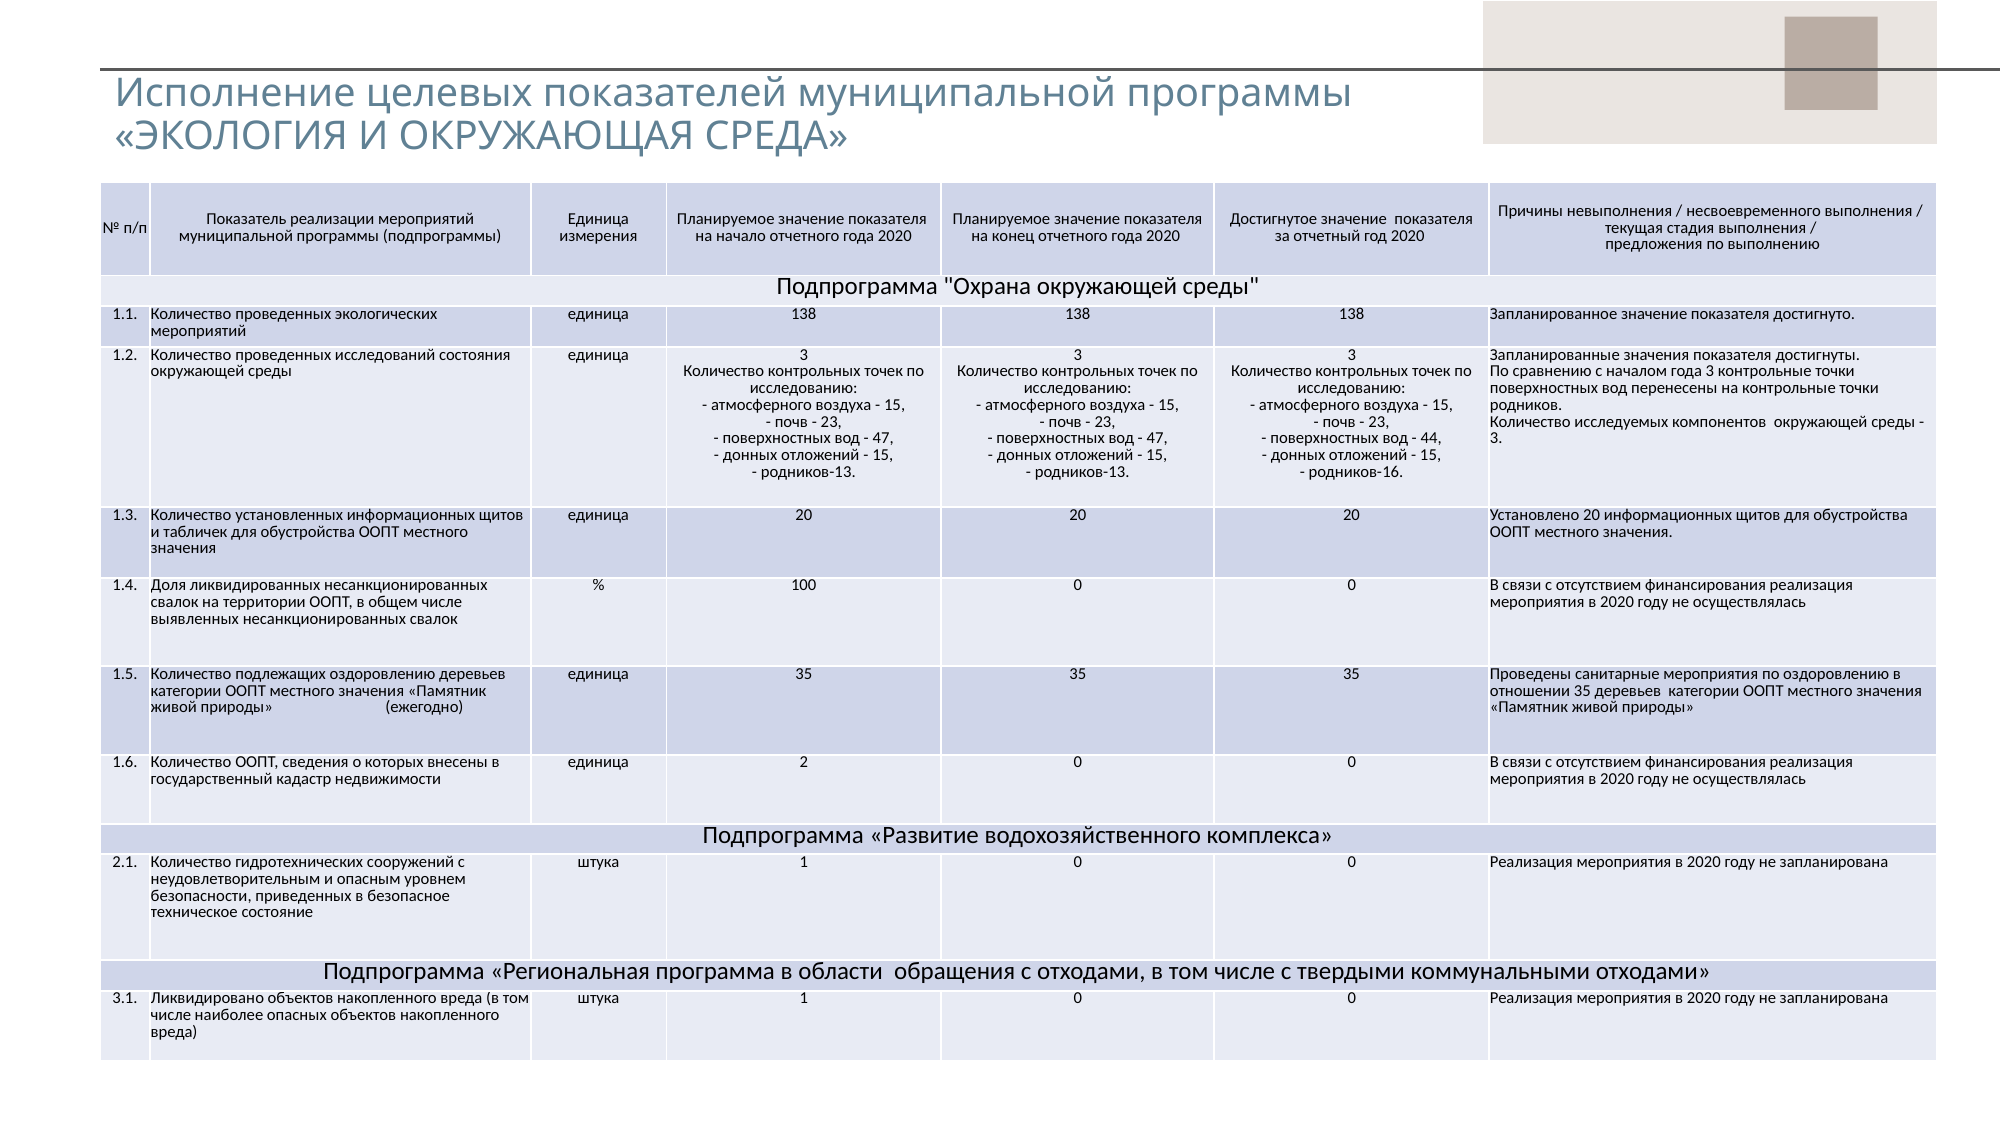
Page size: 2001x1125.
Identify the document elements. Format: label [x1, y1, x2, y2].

table_cell [151, 855, 530, 959]
table_header [942, 183, 1213, 275]
table_cell [1490, 855, 1936, 959]
table_cell [101, 579, 149, 665]
table_cell [1490, 508, 1936, 577]
table_cell [1490, 579, 1936, 665]
table_cell [667, 307, 940, 346]
table_header [532, 183, 666, 275]
table_header [1490, 183, 1936, 275]
table_cell [942, 855, 1213, 959]
table_cell [1215, 992, 1488, 1060]
table_cell [1490, 667, 1936, 754]
table_cell [942, 992, 1213, 1060]
table_cell [1215, 855, 1488, 959]
table_cell [101, 961, 1936, 990]
picture [1483, 1, 1937, 69]
table_cell [1215, 579, 1488, 665]
table_cell [151, 307, 530, 346]
table_cell [942, 508, 1213, 577]
table_cell [151, 348, 530, 506]
table_cell [1215, 667, 1488, 754]
table_cell [101, 992, 149, 1060]
table_cell [942, 348, 1213, 506]
table_cell [942, 579, 1213, 665]
table_cell [1490, 348, 1936, 506]
table_cell [1490, 756, 1936, 823]
table_cell [101, 756, 149, 823]
table_cell [101, 667, 149, 754]
table_cell [101, 825, 1936, 853]
table_cell [942, 756, 1213, 823]
table_cell [667, 508, 940, 577]
table_cell [1215, 348, 1488, 506]
table_cell [151, 992, 530, 1060]
table_cell [1490, 307, 1936, 346]
picture [1483, 70, 1937, 144]
table_cell [532, 579, 666, 665]
table_cell [667, 348, 940, 506]
table_header [1215, 183, 1488, 275]
table_cell [151, 756, 530, 823]
table_cell [151, 579, 530, 665]
text_box [1802, 106, 1953, 152]
table_cell [532, 348, 666, 506]
table_cell [1215, 307, 1488, 346]
table_cell [532, 855, 666, 959]
table_cell [1490, 992, 1936, 1060]
text_box [99, 65, 2000, 166]
table_header [151, 183, 530, 275]
table_cell [532, 756, 666, 823]
table_cell [667, 756, 940, 823]
table_cell [532, 667, 666, 754]
table_cell [1215, 756, 1488, 823]
table_cell [532, 992, 666, 1060]
table_cell [101, 508, 149, 577]
table_cell [101, 855, 149, 959]
table_cell [101, 276, 1936, 305]
table_cell [151, 508, 530, 577]
table_cell [101, 348, 149, 506]
table_cell [942, 307, 1213, 346]
table_cell [532, 508, 666, 577]
table_cell [532, 307, 666, 346]
table_cell [942, 667, 1213, 754]
table_cell [667, 992, 940, 1060]
table_cell [667, 855, 940, 959]
table_cell [1215, 508, 1488, 577]
table_cell [151, 667, 530, 754]
table_cell [101, 307, 149, 346]
table_cell [667, 579, 940, 665]
table_header [667, 183, 940, 275]
table_cell [667, 667, 940, 754]
table_header [101, 183, 149, 275]
